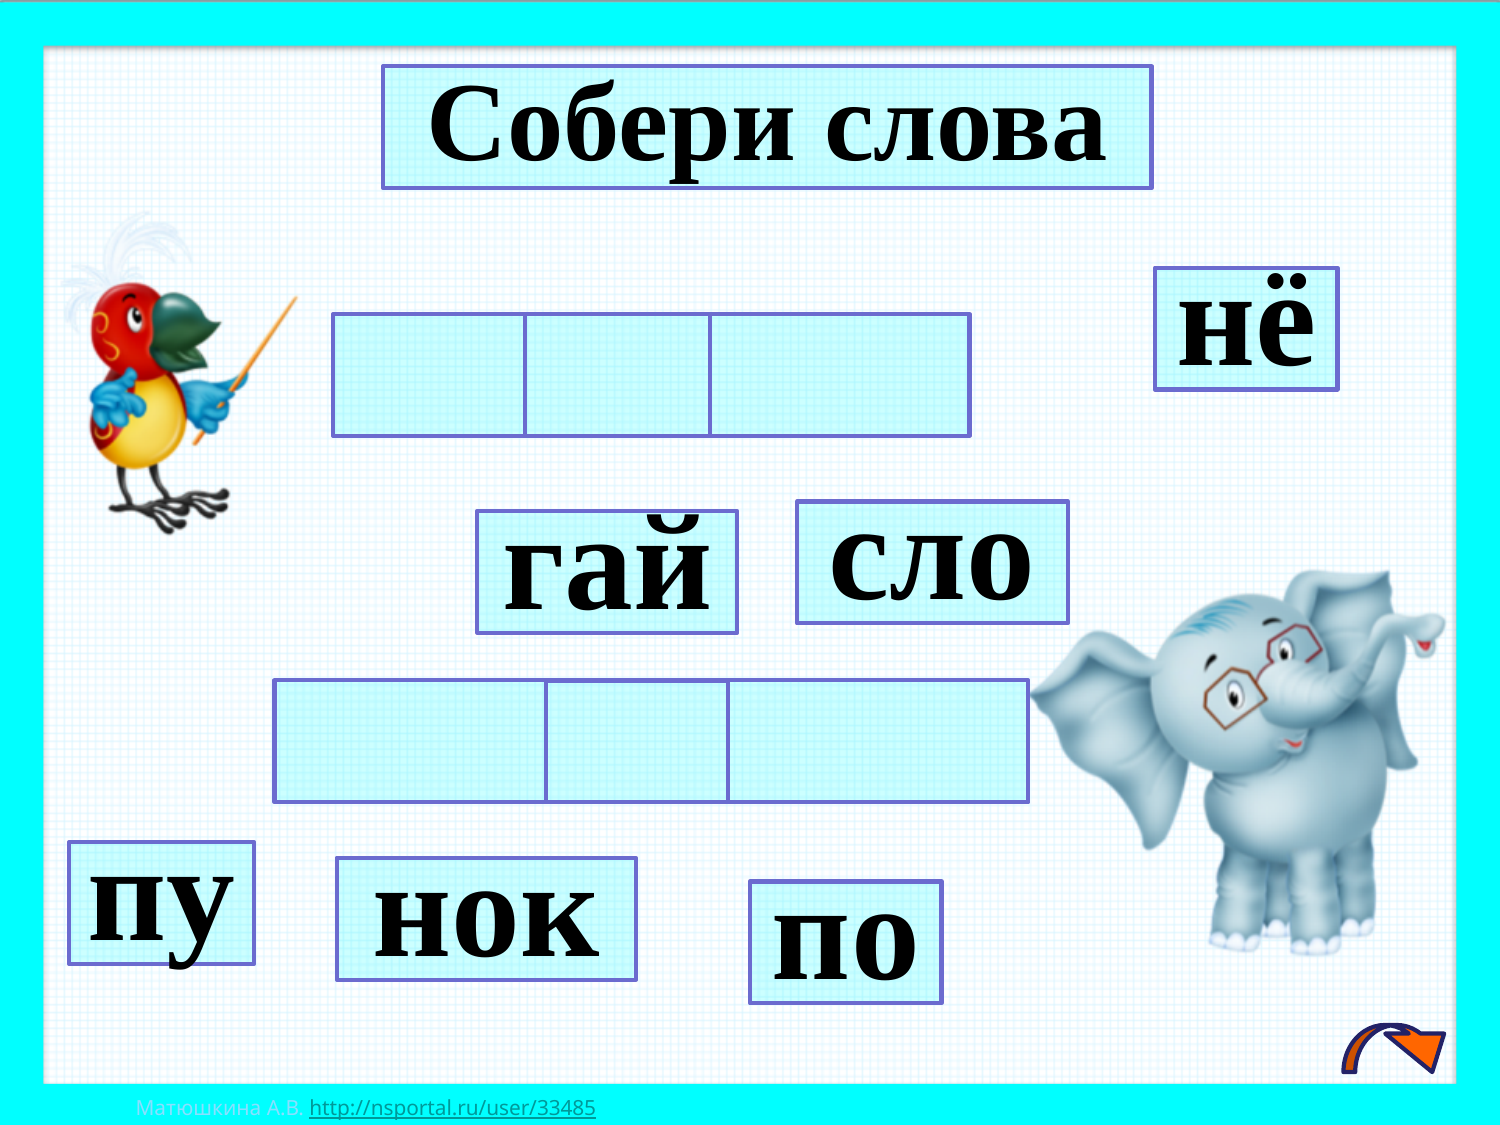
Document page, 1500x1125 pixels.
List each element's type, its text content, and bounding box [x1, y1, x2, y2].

text_box Собери слова [381, 64, 1154, 190]
text_box по [748, 879, 944, 1005]
text_box [1341, 1022, 1447, 1075]
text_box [274, 680, 1029, 803]
text_box нё [1153, 266, 1340, 392]
text_box пу [67, 840, 256, 966]
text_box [333, 313, 970, 437]
text_box нок [335, 856, 638, 982]
picture [44, 46, 1456, 1083]
text_box гай [475, 509, 739, 635]
text_box сло [795, 499, 1070, 625]
